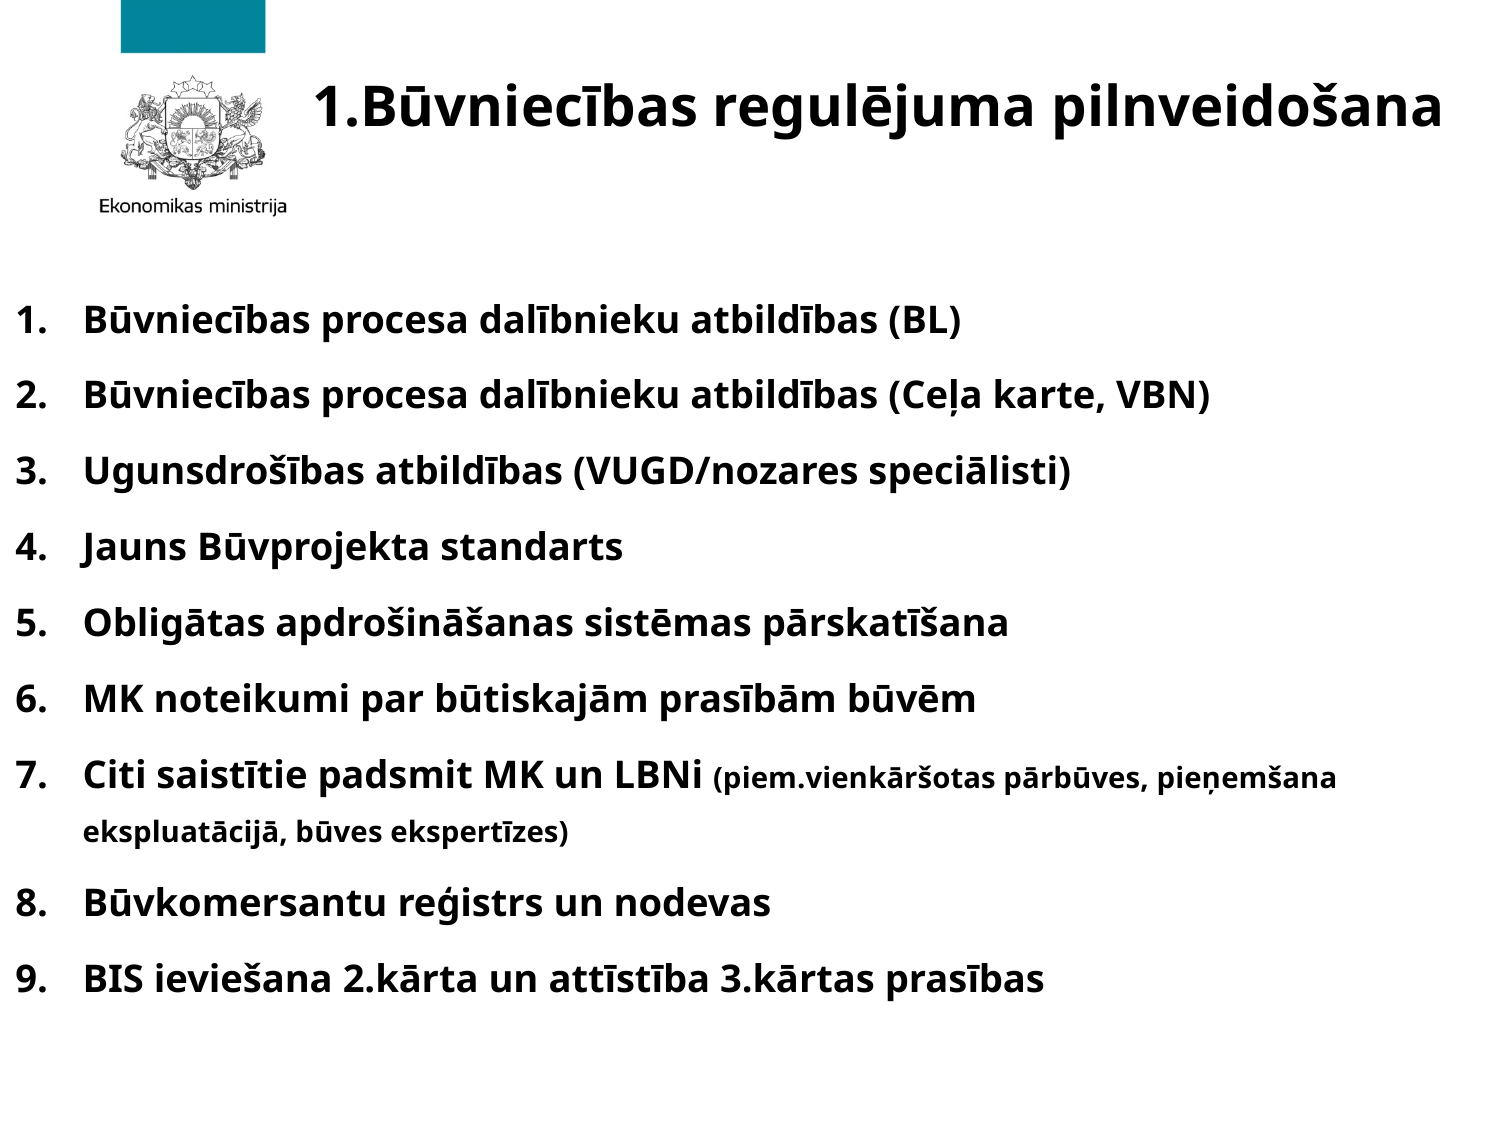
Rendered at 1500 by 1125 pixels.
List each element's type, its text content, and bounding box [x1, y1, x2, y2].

list Būvniecības procesa dalībnieku atbildības (BL) Būvniecības procesa dalībnieku atbildības (Ceļa karte, VBN) Ugunsdrošības atbildības (VUGD/nozares speciālisti) Jauns Būvprojekta standarts Obligātas apdrošināšanas sistēmas pārskatīšana MK noteikumi par būtiskajām prasībām būvēm Citi saistītie padsmit MK un LBNi (piem.vienkāršotas pārbūves, pieņemšana ekspluatācijā, būves ekspertīzes) Būvkomersantu reģistrs un nodevas BIS ieviešana 2.kārta un attīstība 3.kārtas prasības [0, 219, 1500, 1012]
title 1.Būvniecības regulējuma pilnveidošana [296, 62, 1483, 219]
picture [48, 0, 338, 219]
